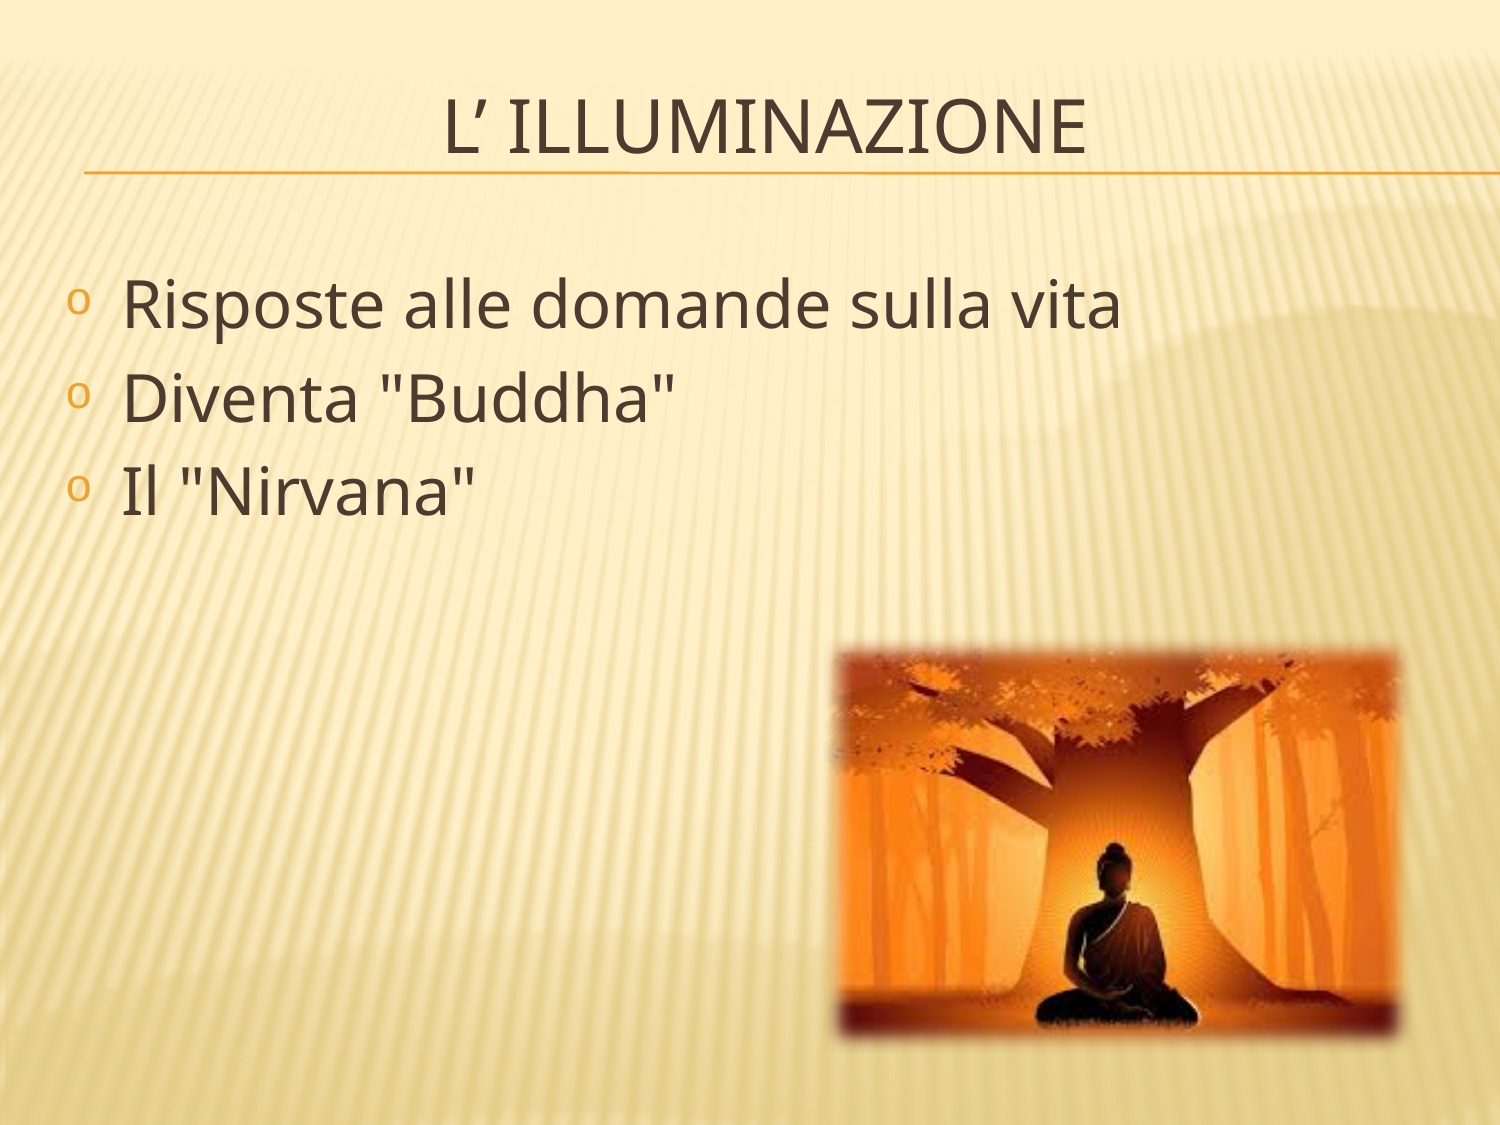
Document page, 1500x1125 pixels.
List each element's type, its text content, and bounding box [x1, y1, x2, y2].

picture [820, 632, 1416, 1055]
list Risposte alle domande sulla vita Diventa "Buddha" Il "Nirvana" [50, 254, 1475, 998]
title L’ illuminazione [53, 54, 1479, 192]
